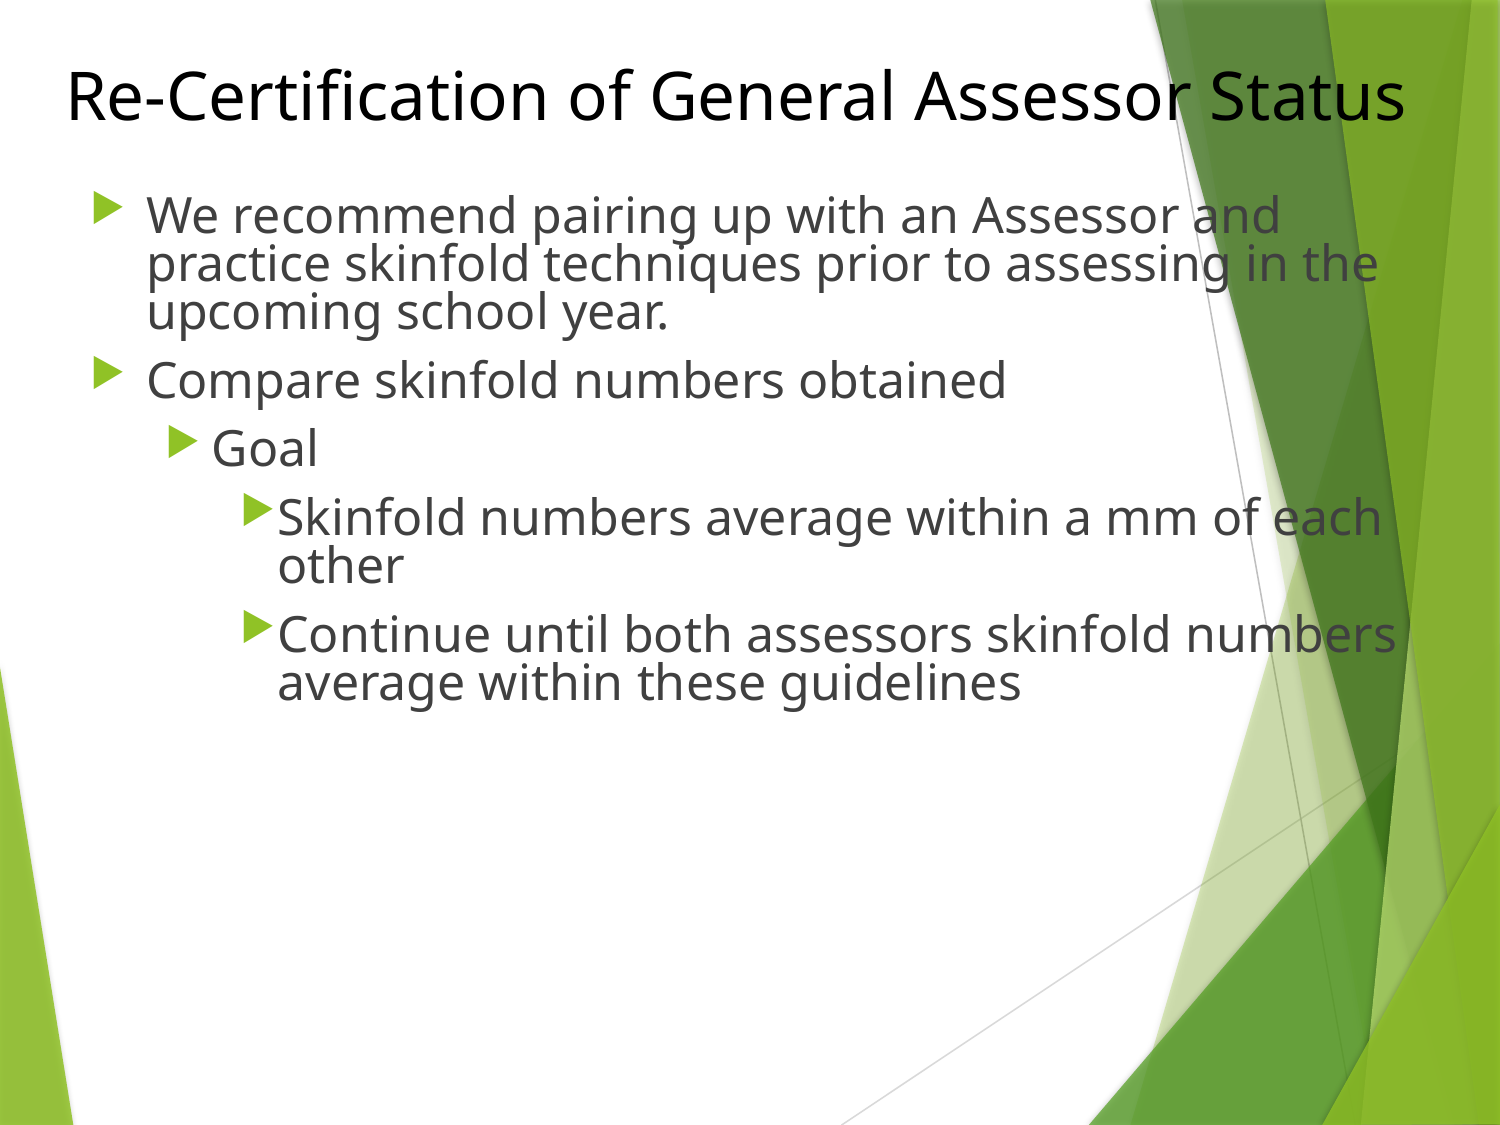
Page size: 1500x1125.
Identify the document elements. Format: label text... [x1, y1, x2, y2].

title Re-Certification of General Assessor Status [50, 45, 1450, 158]
list We recommend pairing up with an Assessor and practice skinfold techniques prior to assessing in the upcoming school year. Compare skinfold numbers obtained Goal Skinfold numbers average within a mm of each other Continue until both assessors skinfold numbers average within these guidelines [75, 187, 1425, 1063]
